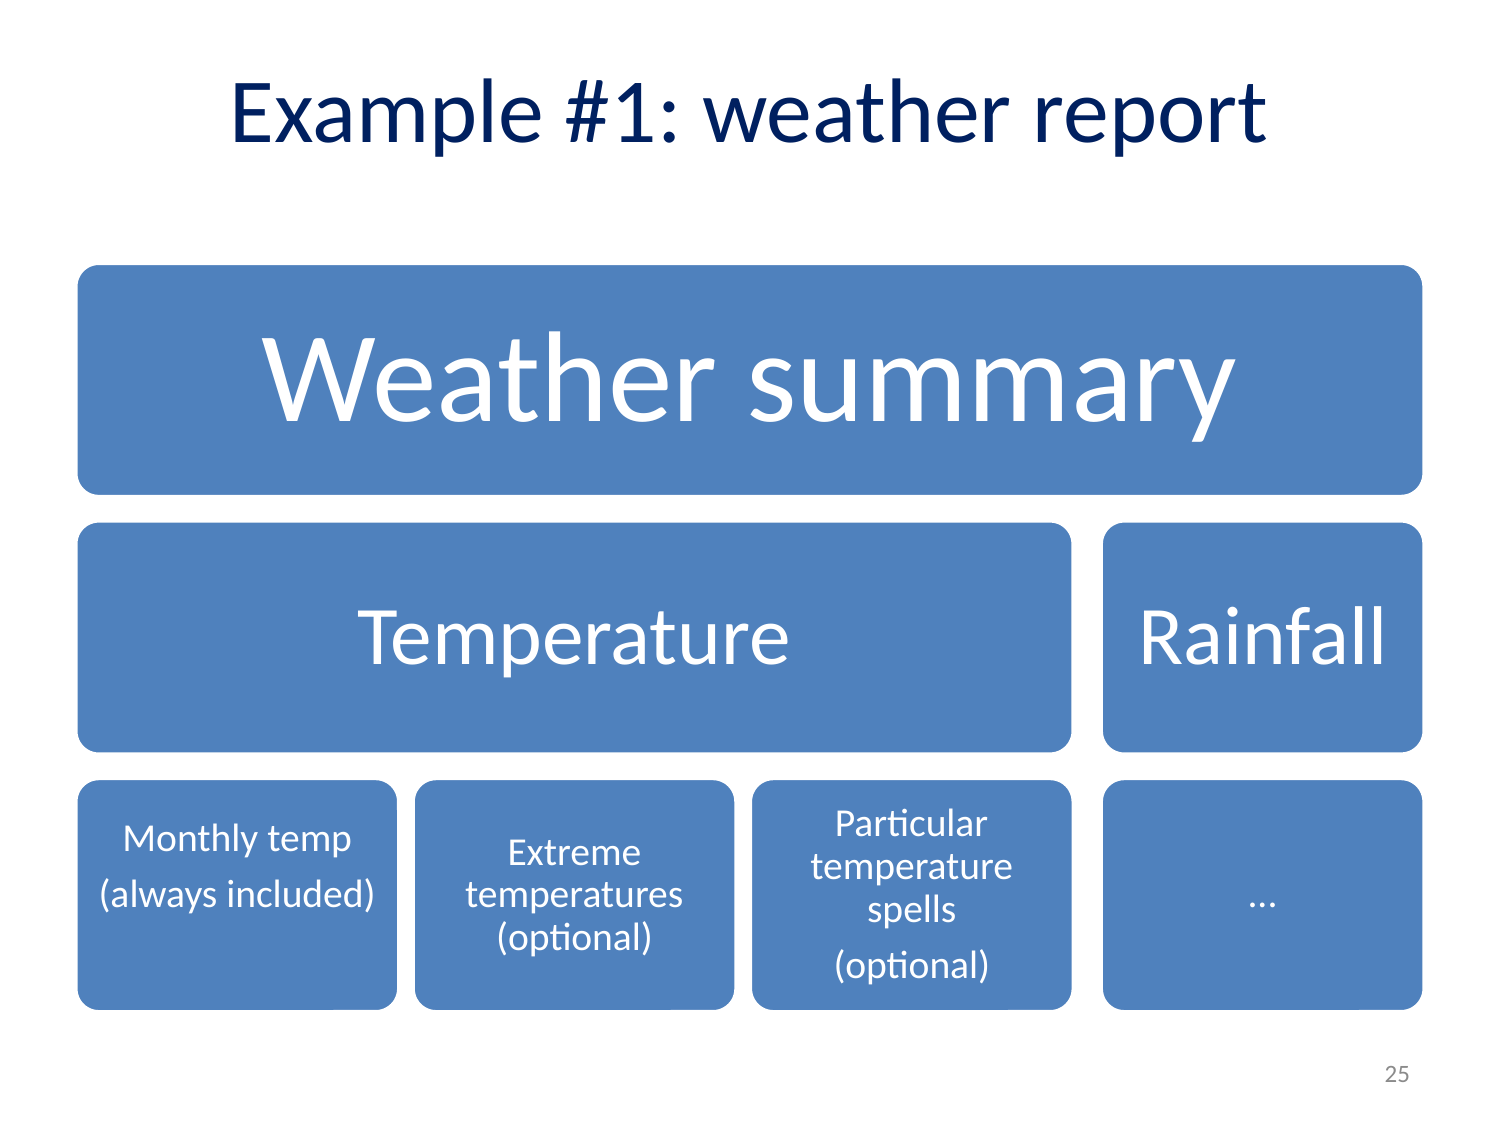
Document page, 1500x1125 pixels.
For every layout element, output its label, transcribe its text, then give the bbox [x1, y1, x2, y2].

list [74, 262, 1426, 1013]
slide_number 25 [1074, 1042, 1425, 1103]
title Example #1: weather report [75, 12, 1425, 200]
